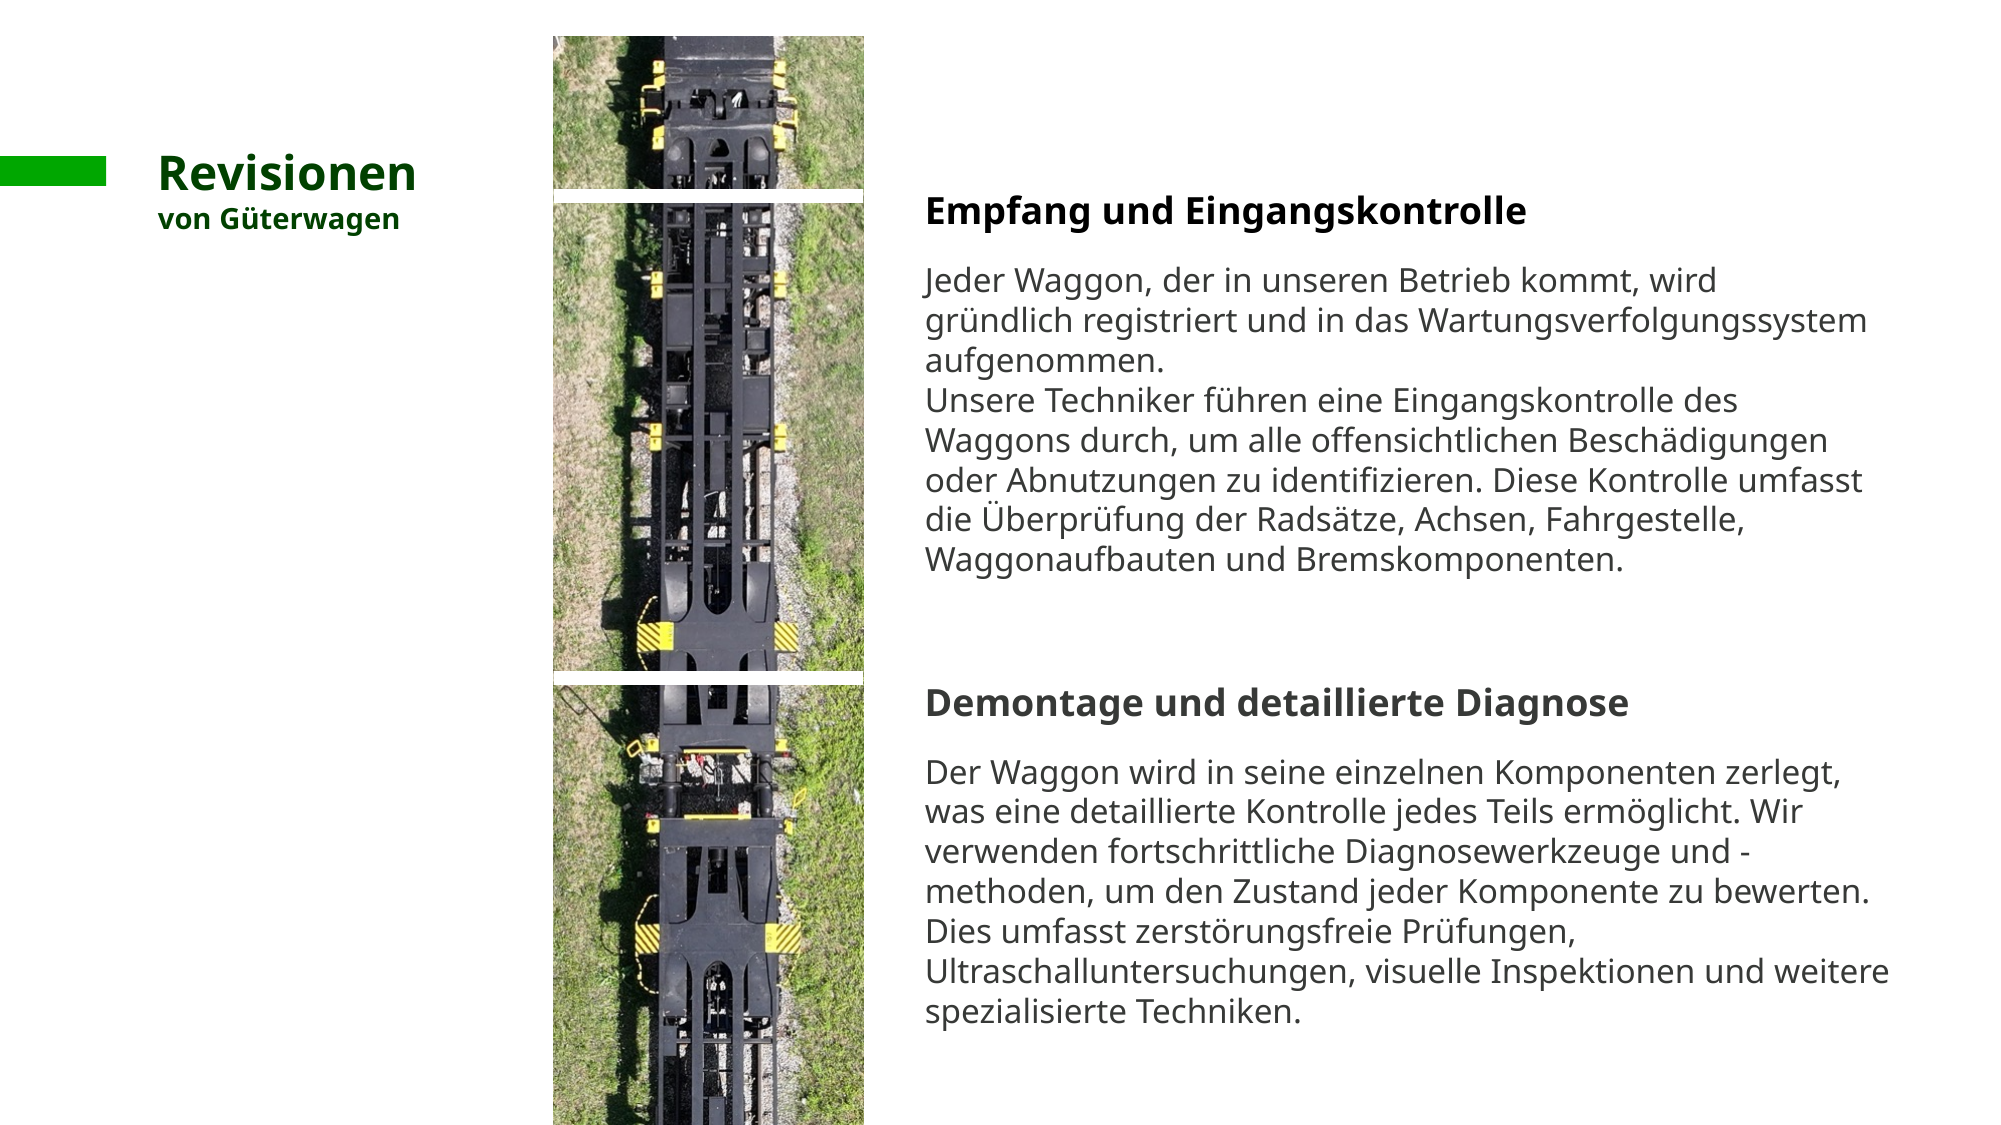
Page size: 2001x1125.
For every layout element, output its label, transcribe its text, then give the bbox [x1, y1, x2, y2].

text_box Demontage und detaillierte Diagnose [909, 671, 1791, 732]
text_box Der Waggon wird in seine einzelnen Komponenten zerlegt, was eine detaillierte Kontrolle jedes Teils ermöglicht. Wir verwenden fortschrittliche Diagnosewerkzeuge und -methoden, um den Zustand jeder Komponente zu bewerten. Dies umfasst zerstörungsfreie Prüfungen, Ultraschalluntersuchungen, visuelle Inspektionen und weitere spezialisierte Techniken. [909, 743, 1923, 1038]
picture [0, 155, 107, 186]
text_box Revisionen von Güterwagen [143, 135, 434, 243]
text_box Empfang und Eingangskontrolle [909, 180, 1628, 240]
picture [553, 36, 864, 1125]
text_box Jeder Waggon, der in unseren Betrieb kommt, wird gründlich registriert und in das Wartungsverfolgungssystem aufgenommen. Unsere Techniker führen eine Eingangskontrolle des Waggons durch, um alle offensichtlichen Beschädigungen oder Abnutzungen zu identifizieren. Diese Kontrolle umfasst die Überprüfung der Radsätze, Achsen, Fahrgestelle, Waggonaufbauten und Bremskomponenten. [909, 251, 1890, 586]
